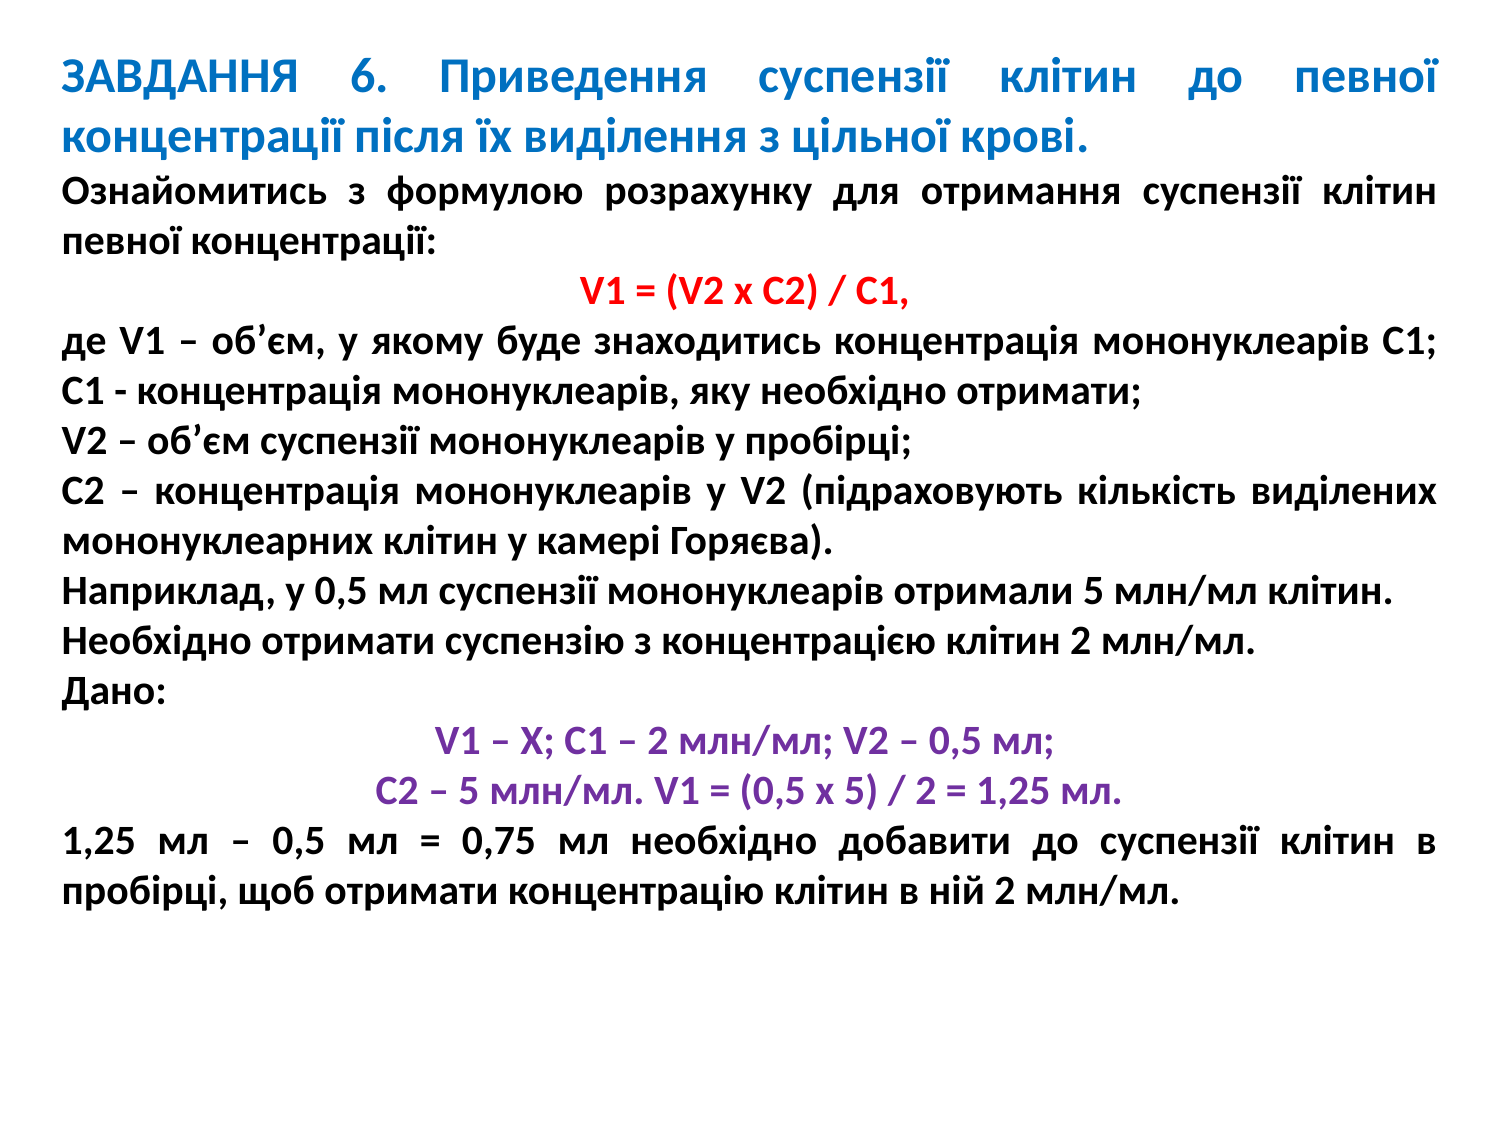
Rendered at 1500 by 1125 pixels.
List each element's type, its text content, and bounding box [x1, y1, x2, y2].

text_box ЗАВДАННЯ 6. Приведення суспензії клітин до певної концентрації після їх виділення з цільної крові. Ознайомитись з формулою розрахунку для отримання суспензії клітин певної концентрації: V1 = (V2 х C2) / С1, де V1 – об’єм, у якому буде знаходитись концентрація мононуклеарів С1; С1 - концентрація мононуклеарів, яку необхідно отримати; V2 – об’єм суспензії мононуклеарів у пробірці; С2 – концентрація мононуклеарів у V2 (підраховують кількість виділених мононуклеарних клітин у камері Горяєва). Наприклад, у 0,5 мл суспензії мононуклеарів отримали 5 млн/мл клітин. Необхідно отримати суспензію з концентрацією клітин 2 млн/мл. Дано: V1 – Х; С1 – 2 млн/мл; V2 – 0,5 мл; С2 – 5 млн/мл. V1 = (0,5 х 5) / 2 = 1,25 мл. 1,25 мл – 0,5 мл = 0,75 мл необхідно добавити до суспензії клітин в пробірці, щоб отримати концентрацію клітин в ній 2 млн/мл. [46, 35, 1453, 1021]
